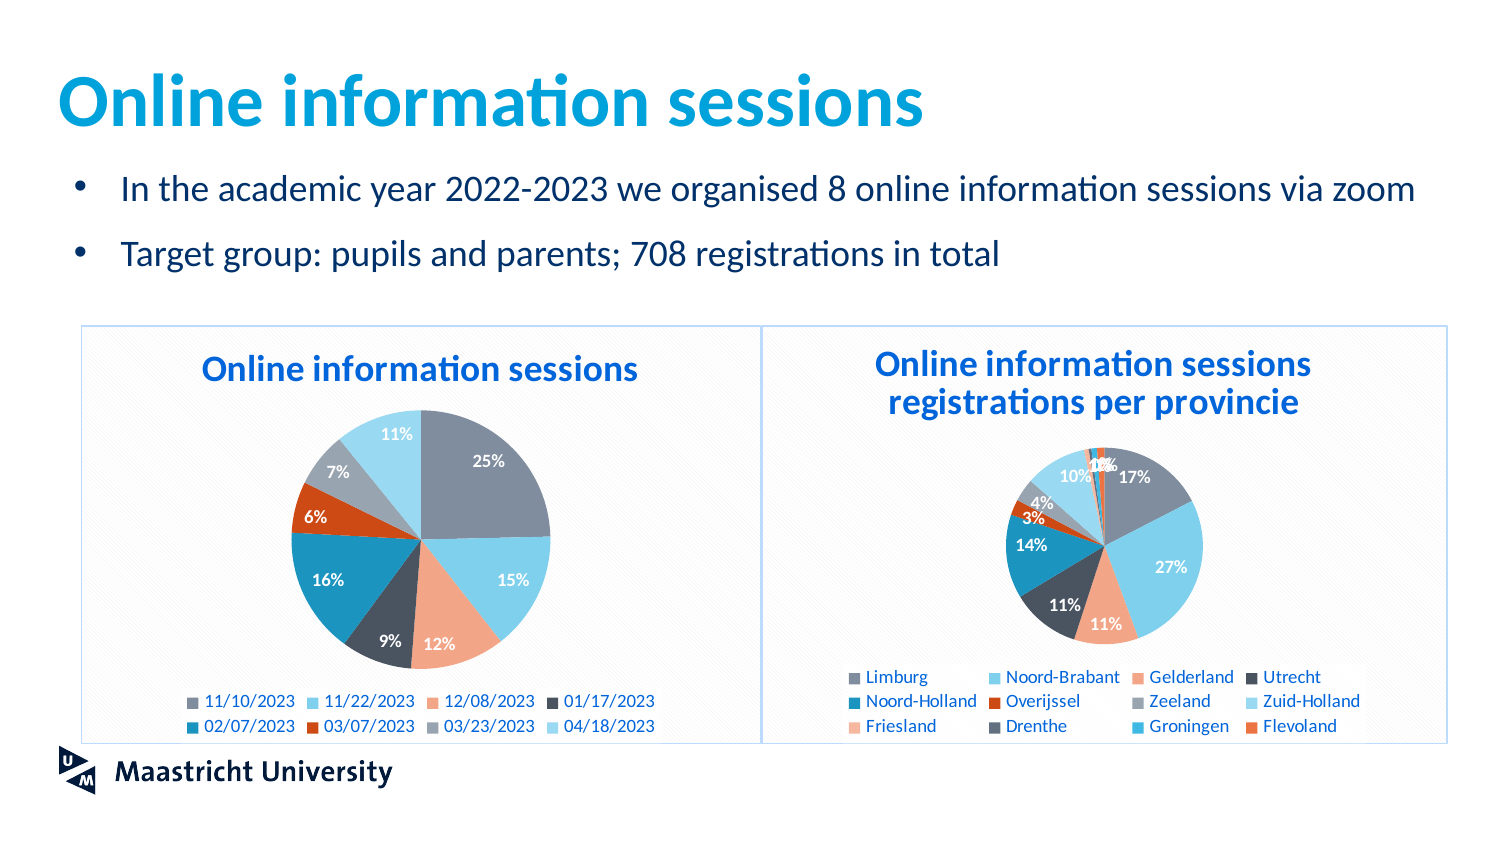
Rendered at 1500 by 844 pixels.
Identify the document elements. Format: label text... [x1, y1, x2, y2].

title Online information sessions [59, 50, 1425, 144]
chart [80, 324, 1448, 745]
picture [59, 732, 406, 816]
text_box In the academic year 2022-2023 we organised 8 online information sessions via zoom Target group: pupils and parents; 708 registrations in total [59, 156, 1475, 414]
